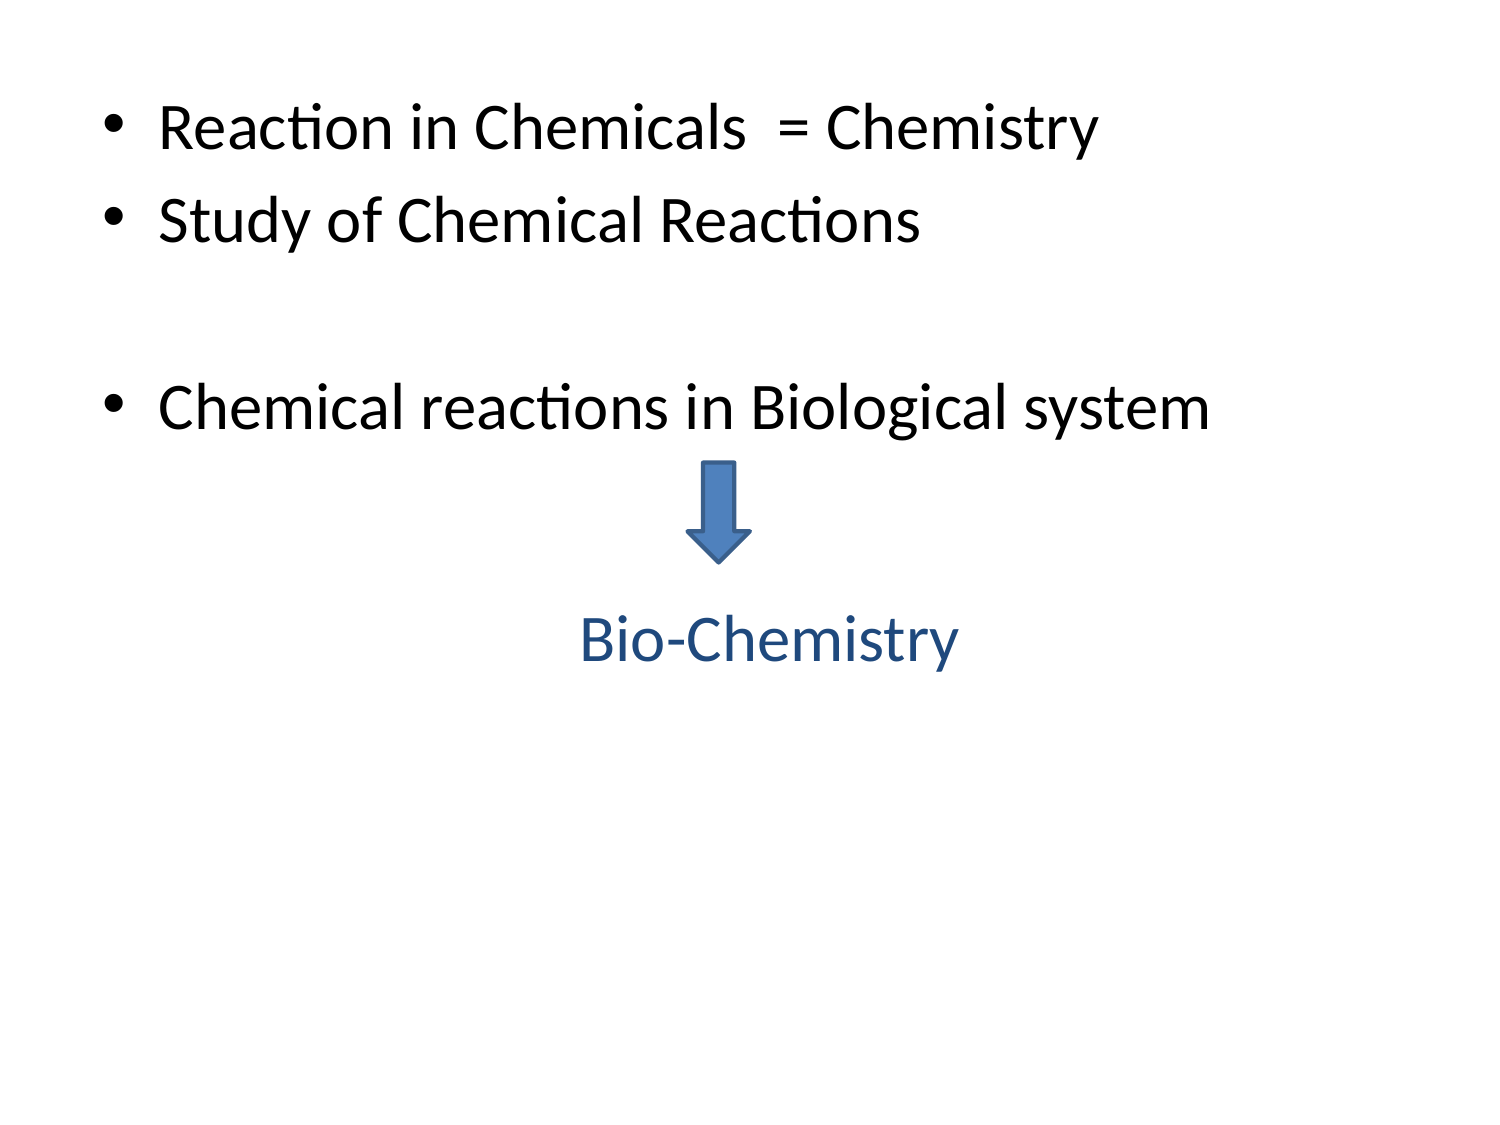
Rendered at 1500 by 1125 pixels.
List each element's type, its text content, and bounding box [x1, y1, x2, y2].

list Reaction in Chemicals = Chemistry Study of Chemical Reactions Chemical reactions in Biological system [87, 75, 1438, 818]
text_box Bio-Chemistry [564, 587, 976, 683]
text_box [685, 460, 752, 565]
